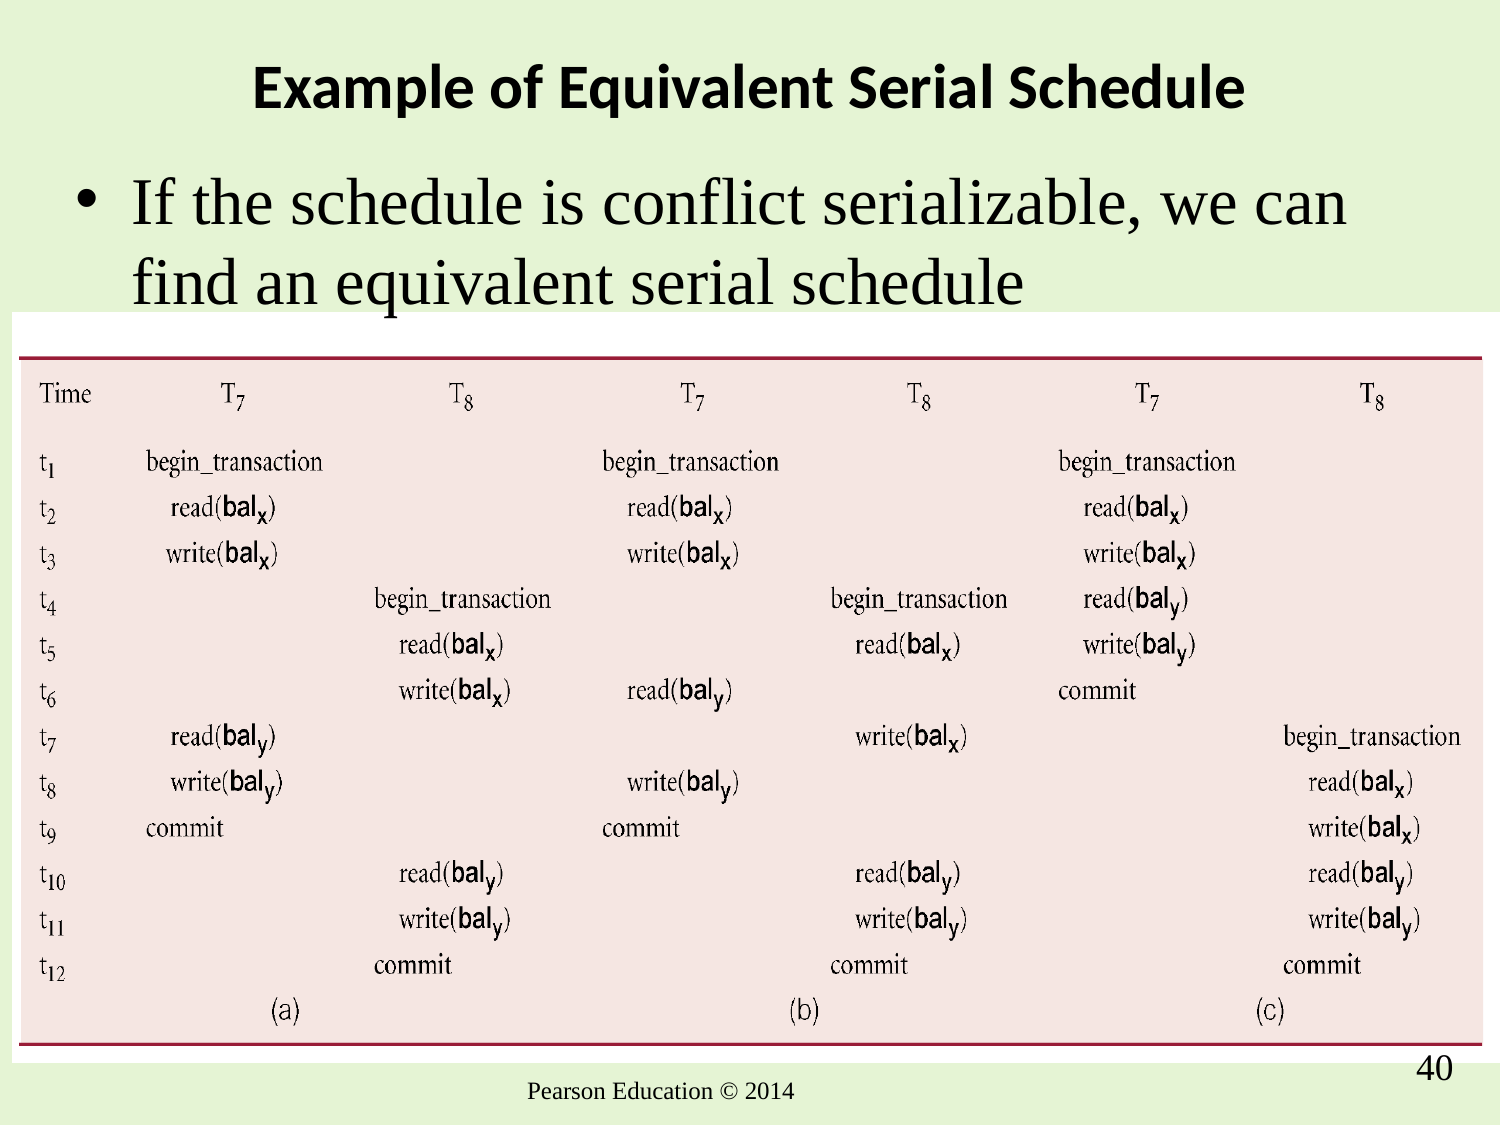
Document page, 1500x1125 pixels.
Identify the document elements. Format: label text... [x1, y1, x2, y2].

text_box Pearson Education © 2014 [512, 1072, 1038, 1113]
picture [12, 312, 1500, 1063]
text_box 40 [1401, 1072, 1500, 1111]
title Example of Equivalent Serial Schedule [62, 37, 1438, 129]
list If the schedule is conflict serializable, we can find an equivalent serial schedule [60, 149, 1411, 310]
